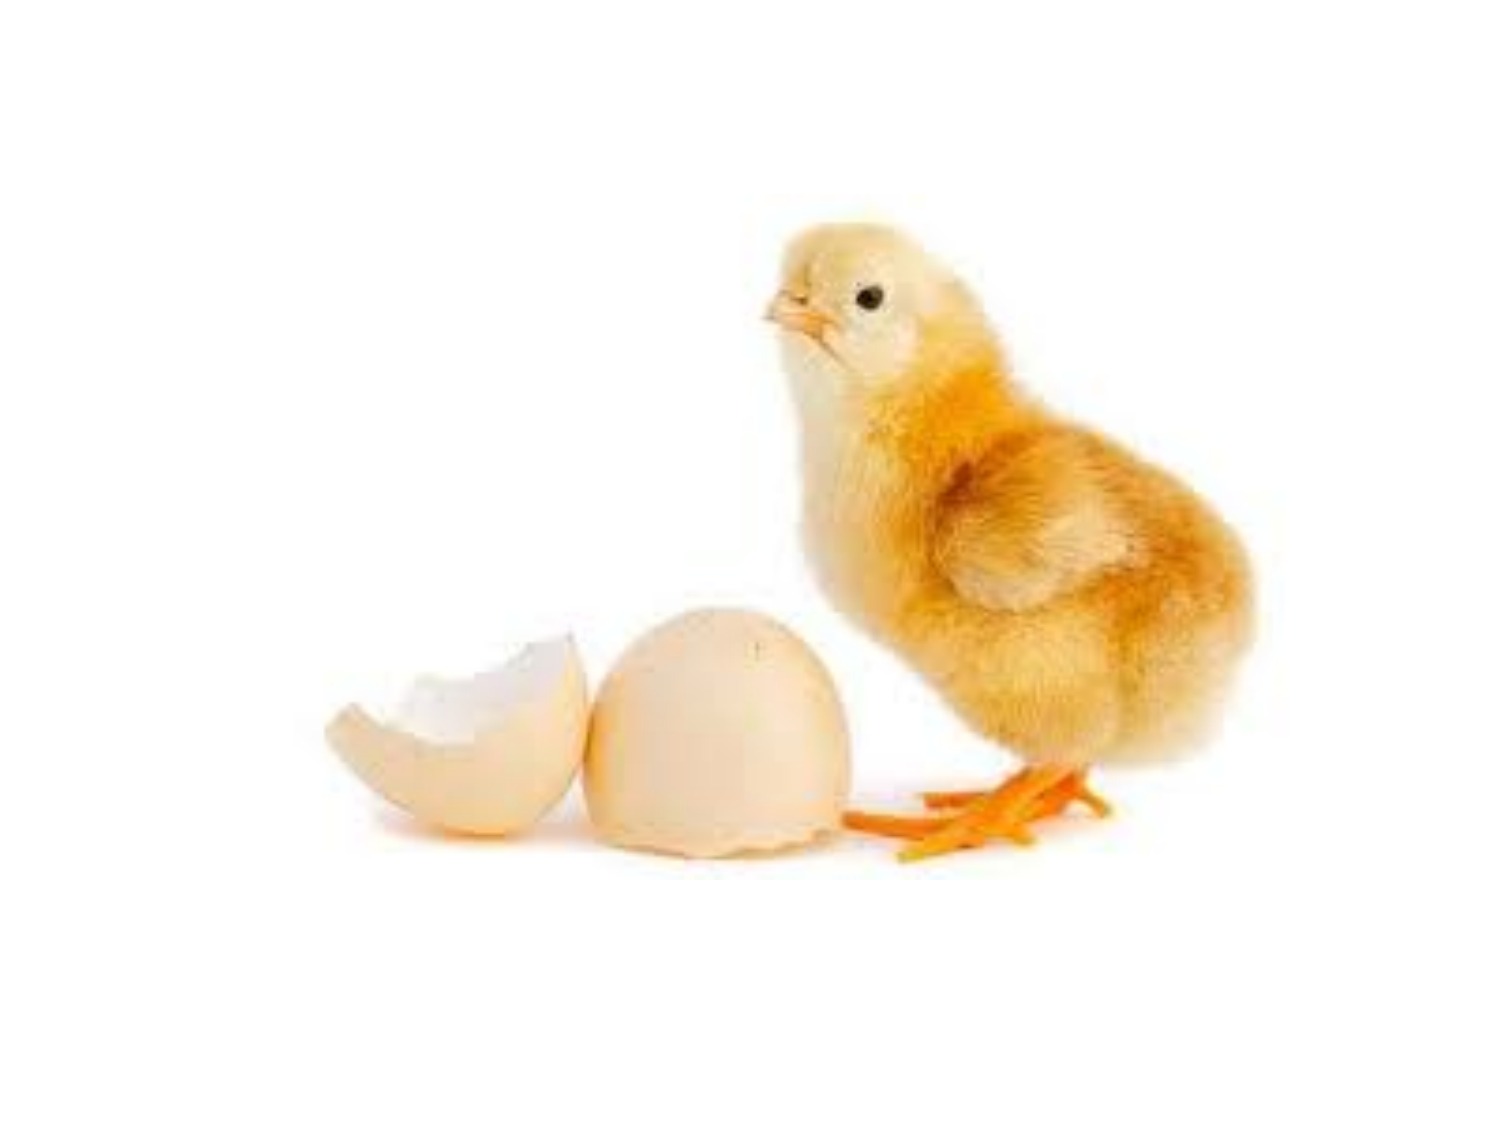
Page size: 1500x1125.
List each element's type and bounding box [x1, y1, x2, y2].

picture [265, 194, 1301, 881]
